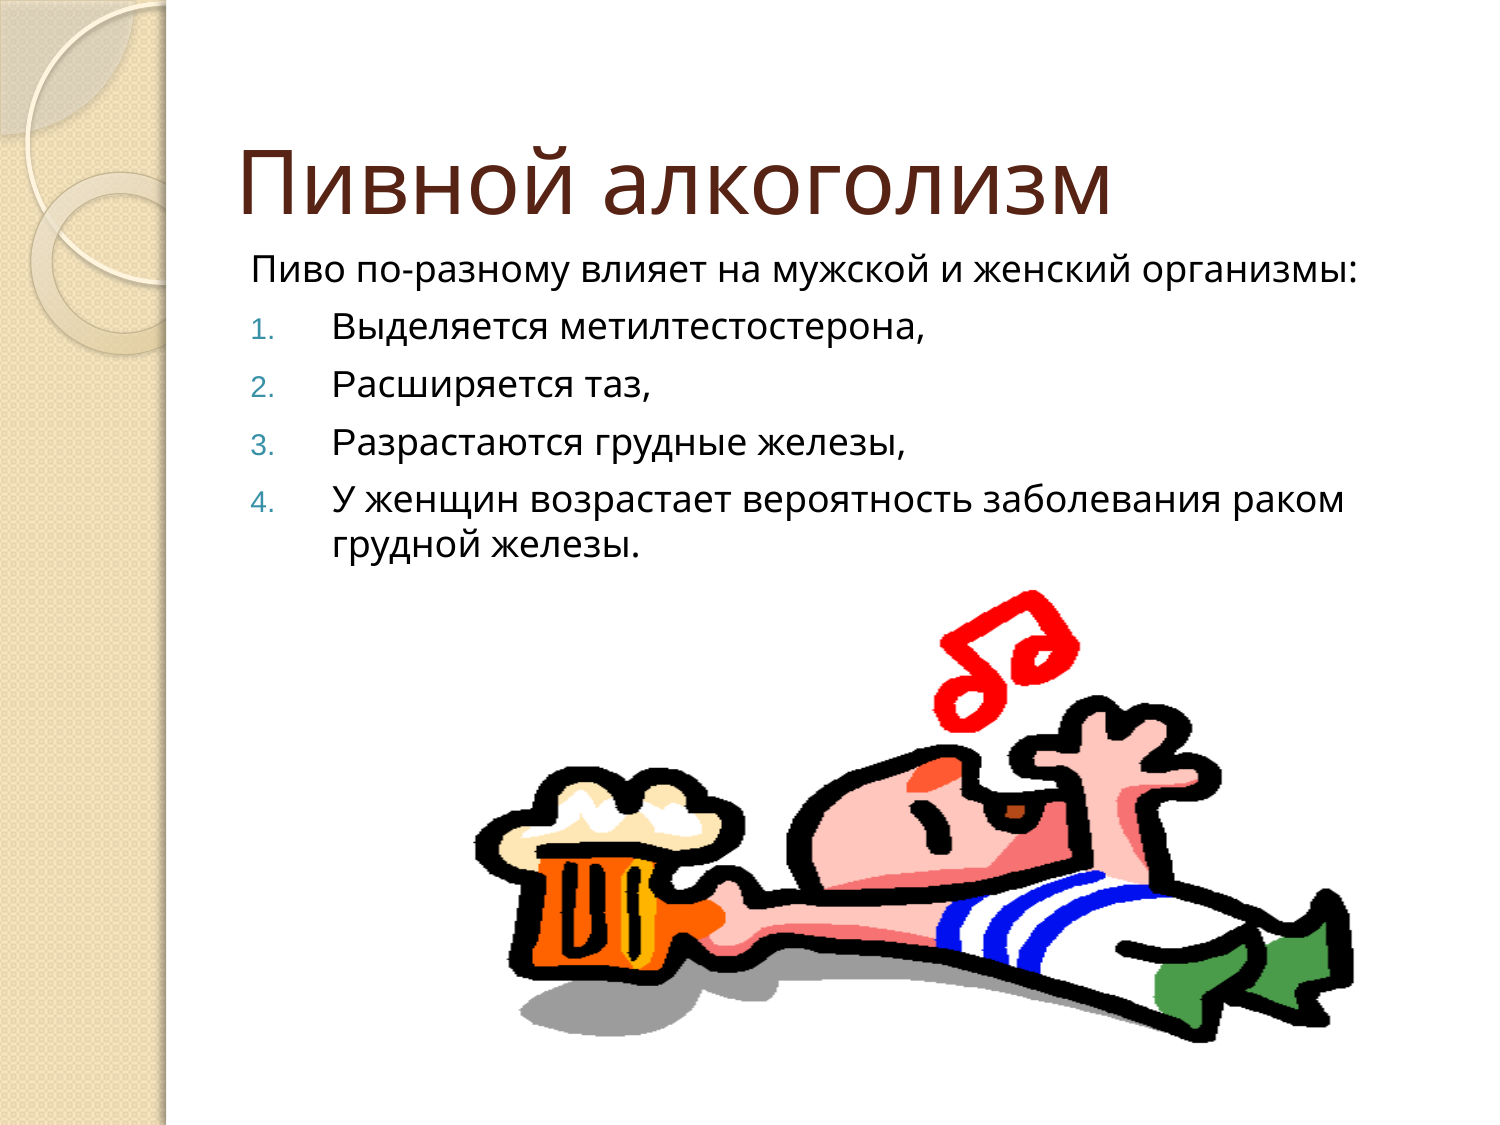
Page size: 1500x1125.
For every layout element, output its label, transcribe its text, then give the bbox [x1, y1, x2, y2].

title Пивной алкоголизм [235, 45, 1466, 233]
list Пиво по-разному влияет на мужской и женский организмы: Выделяется метилтестостерона, Расширяется таз, Разрастаются грудные железы, У женщин возрастает вероятность заболевания раком грудной железы. [235, 237, 1466, 1026]
picture [468, 585, 1360, 1047]
